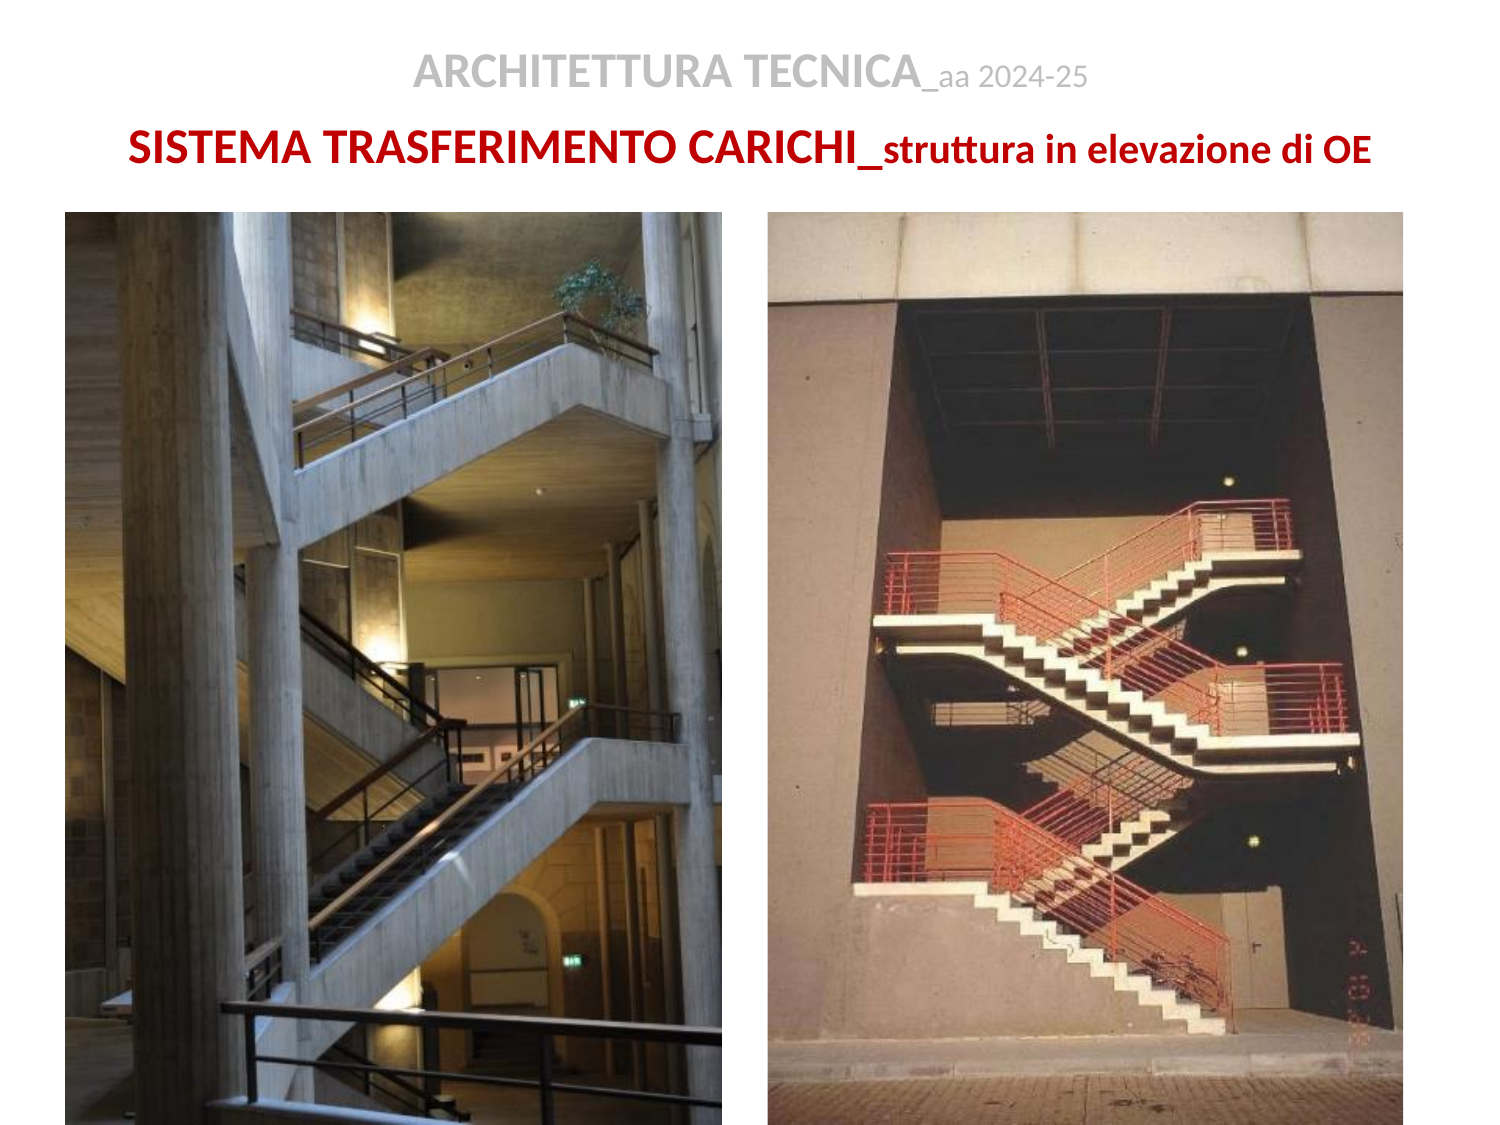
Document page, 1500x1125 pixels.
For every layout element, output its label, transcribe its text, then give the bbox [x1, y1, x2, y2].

text_box [767, 212, 1404, 1125]
text_box SISTEMA TRASFERIMENTO CARICHI_struttura in elevazione di OE [0, 106, 1500, 182]
text_box ARCHITETTURA TECNICA_aa 2024-25 [188, 0, 1314, 144]
picture [64, 212, 722, 1125]
